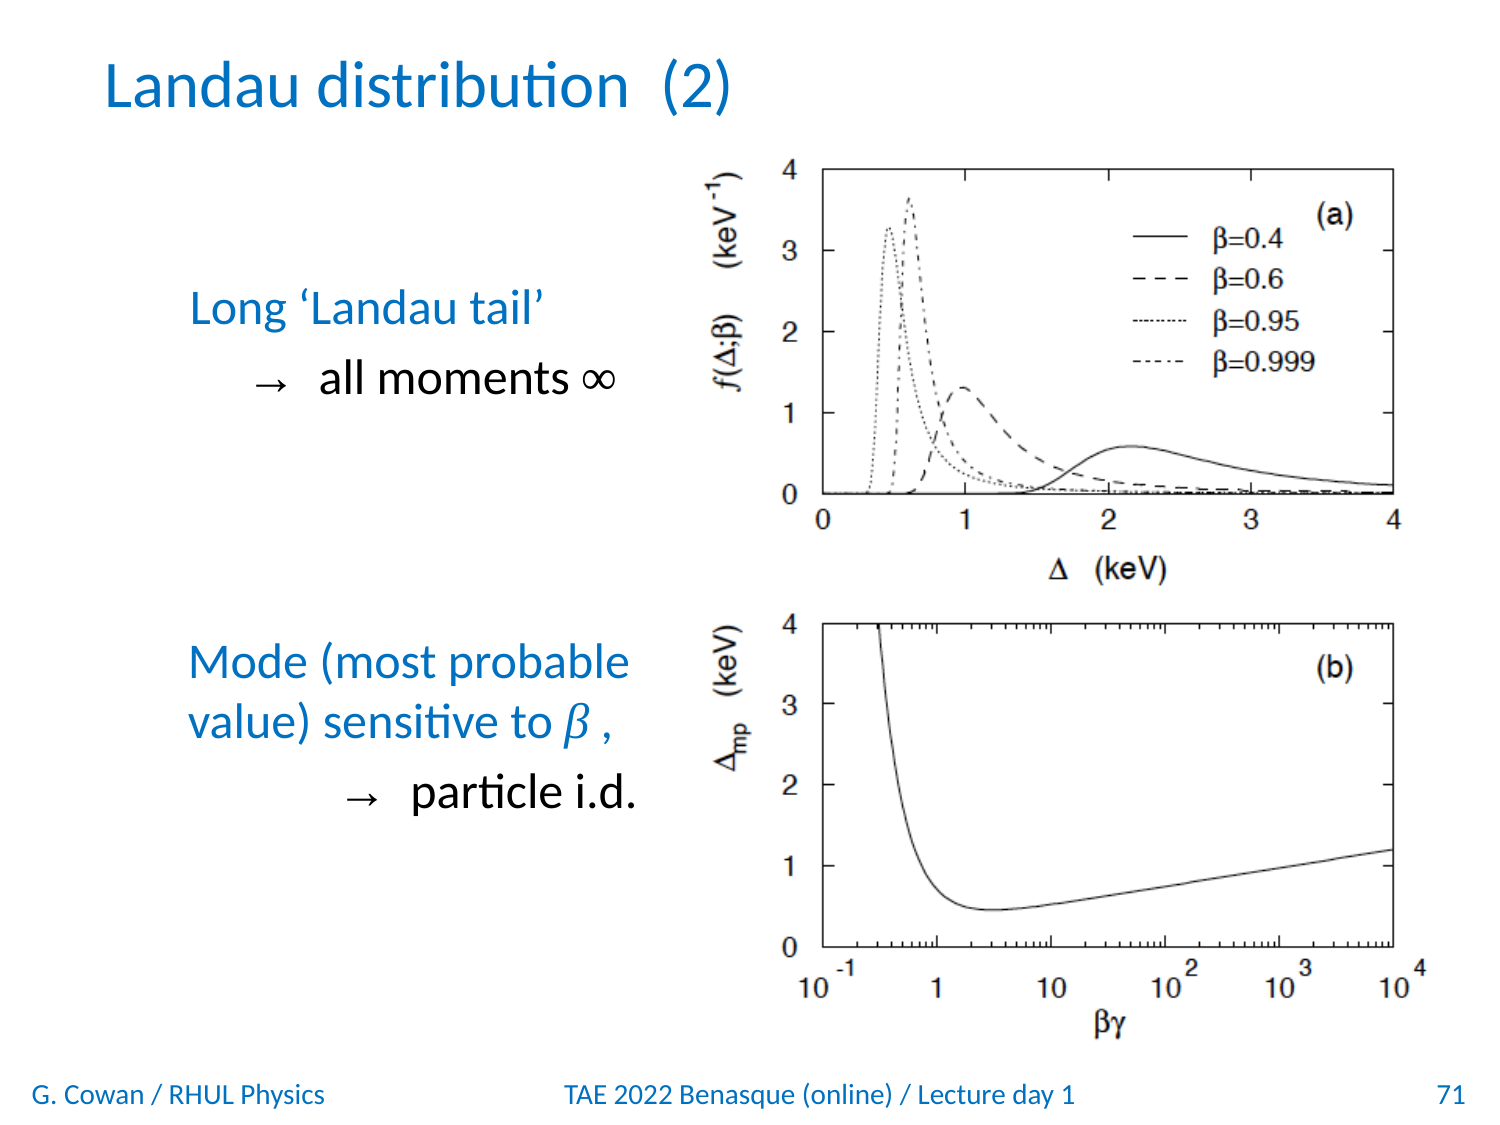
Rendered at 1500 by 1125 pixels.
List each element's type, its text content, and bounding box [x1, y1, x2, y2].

text_box Long ‘Landau tail’ → all moments ∞ [175, 267, 633, 412]
text_box Mode (most probable value) sensitive to β , → particle i.d. [173, 621, 657, 827]
title Landau distribution (2) [41, 33, 798, 113]
footer TAE 2022 Benasque (online) / Lecture day 1 [311, 1062, 1130, 1123]
picture [677, 153, 1438, 1059]
slide_number 71 [1130, 1062, 1481, 1123]
slide_number G. Cowan / RHUL Physics [16, 1062, 311, 1123]
